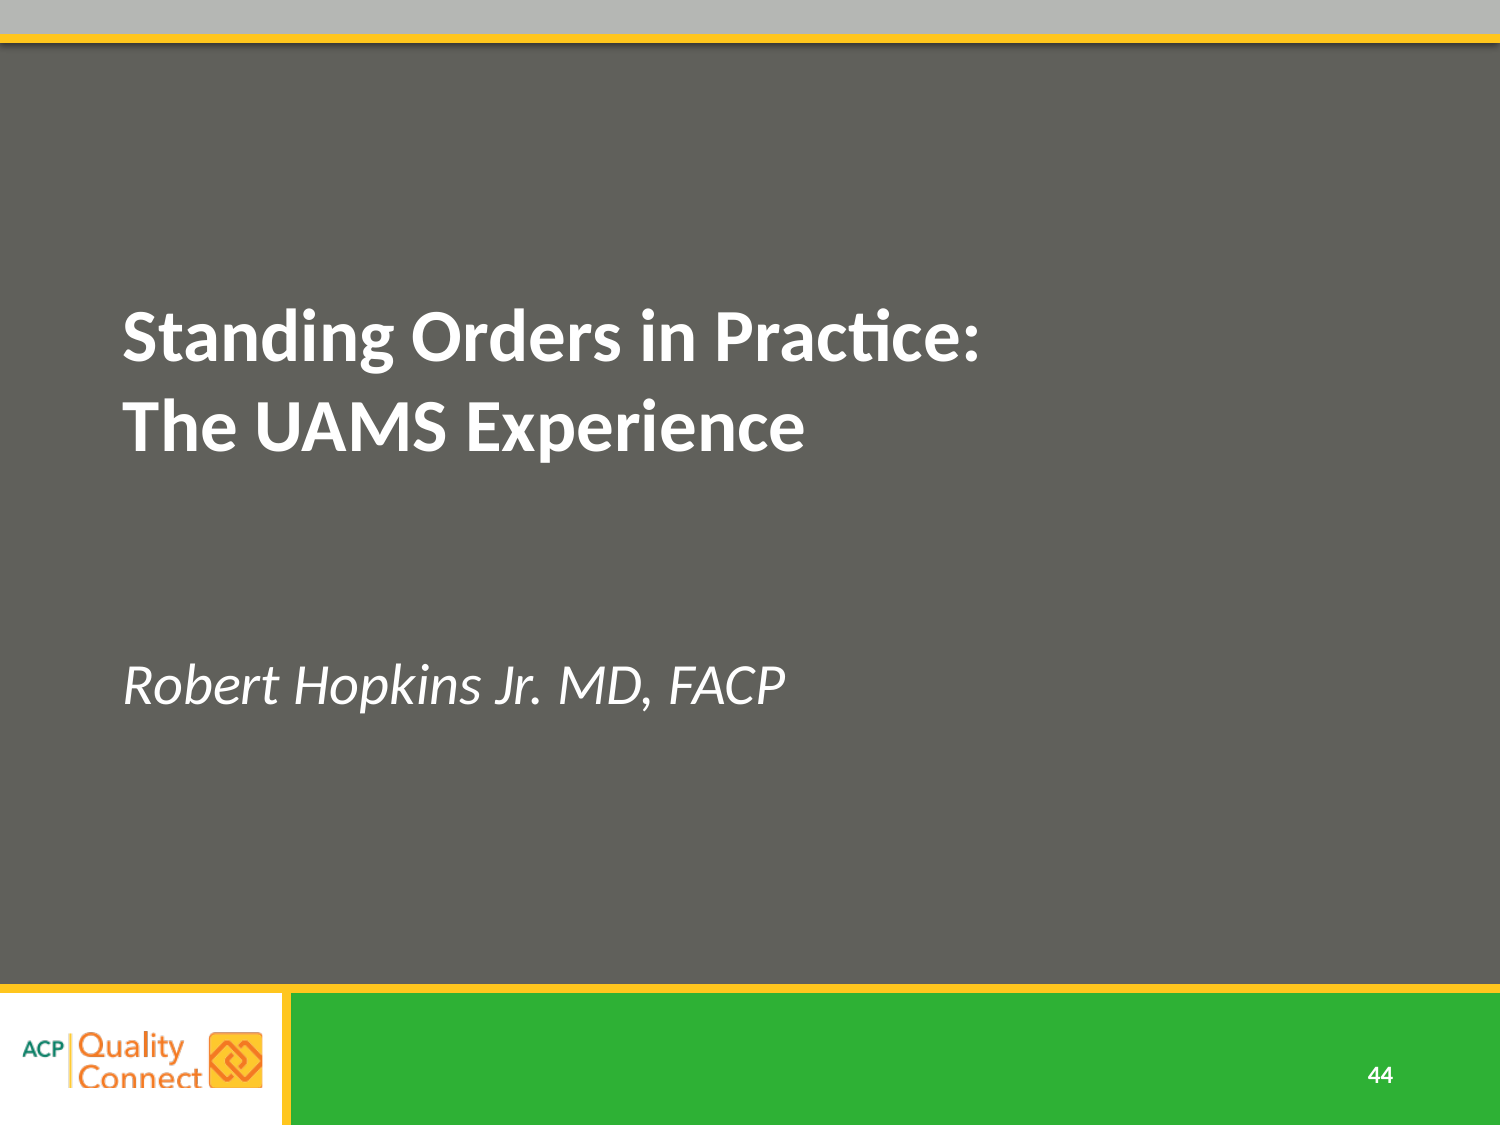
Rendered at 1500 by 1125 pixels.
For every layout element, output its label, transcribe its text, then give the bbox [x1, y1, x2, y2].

title Standing Orders in Practice: The UAMS Experience Robert Hopkins Jr. MD, FACP [107, 618, 1447, 919]
